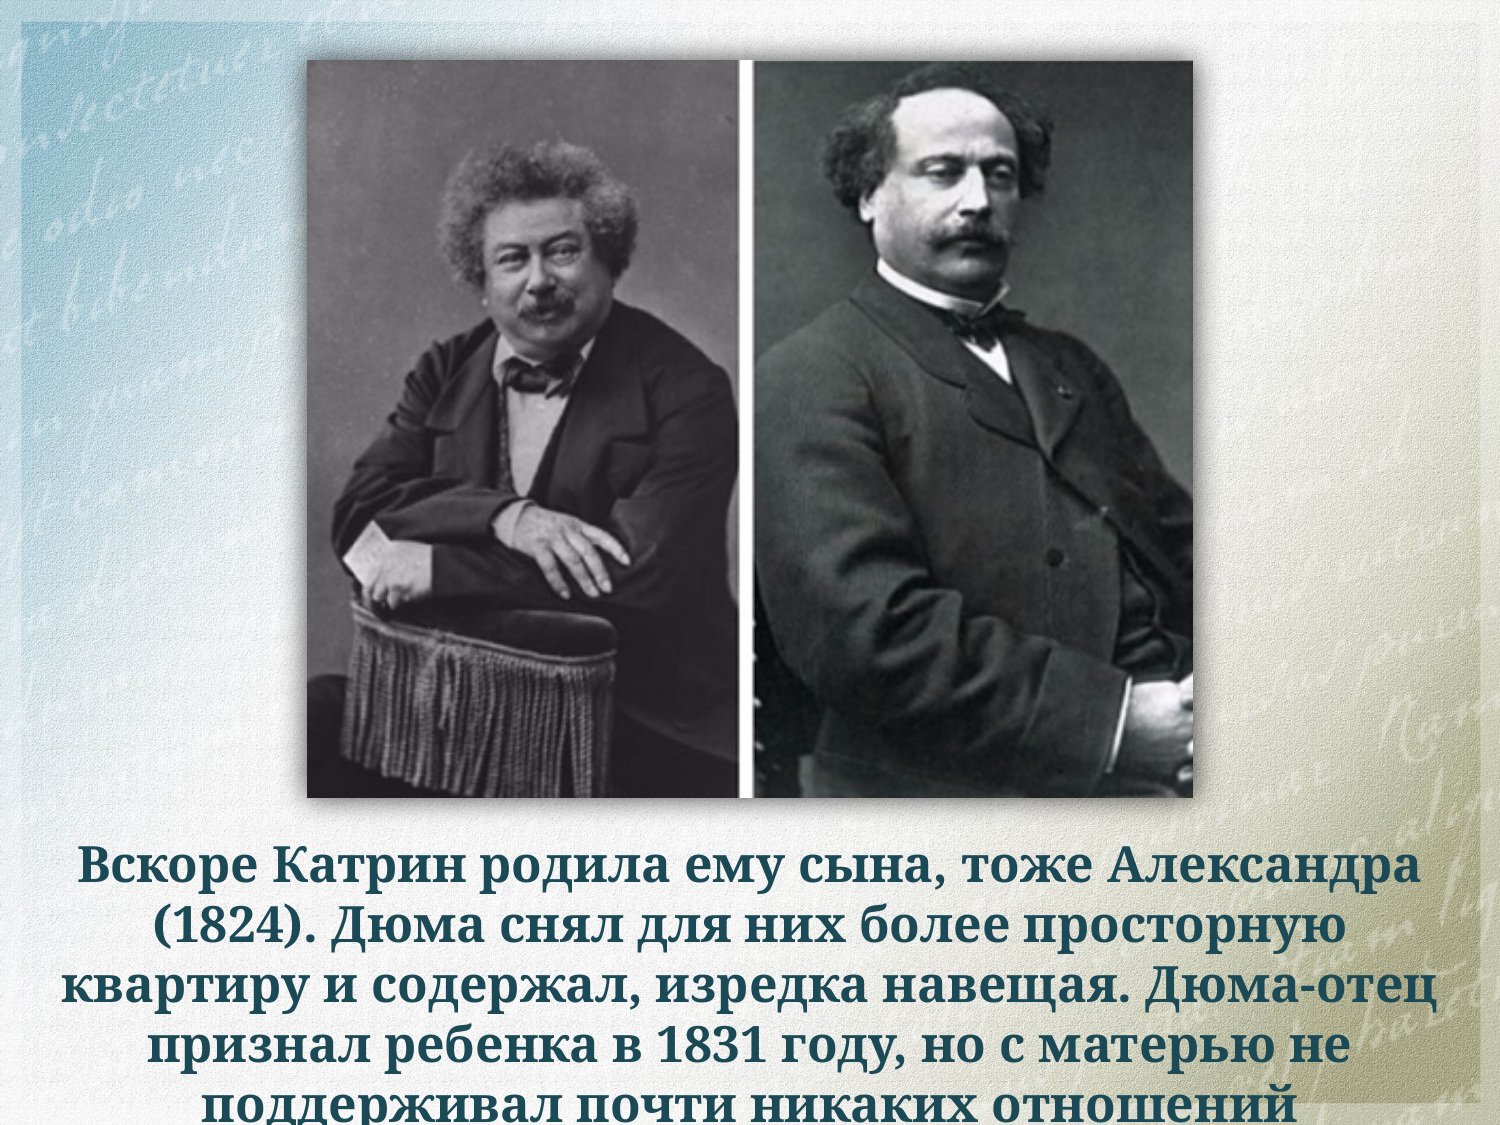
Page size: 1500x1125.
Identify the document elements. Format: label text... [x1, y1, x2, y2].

picture [0, 0, 1500, 1125]
text_box Вскоре Катрин родила ему сына, тоже Александра (1824). Дюма снял для них более просторную квартиру и содержал, изредка навещая. Дюма-отец признал ребенка в 1831 году, но с матерью не поддерживал почти никаких отношений [41, 824, 1459, 1125]
